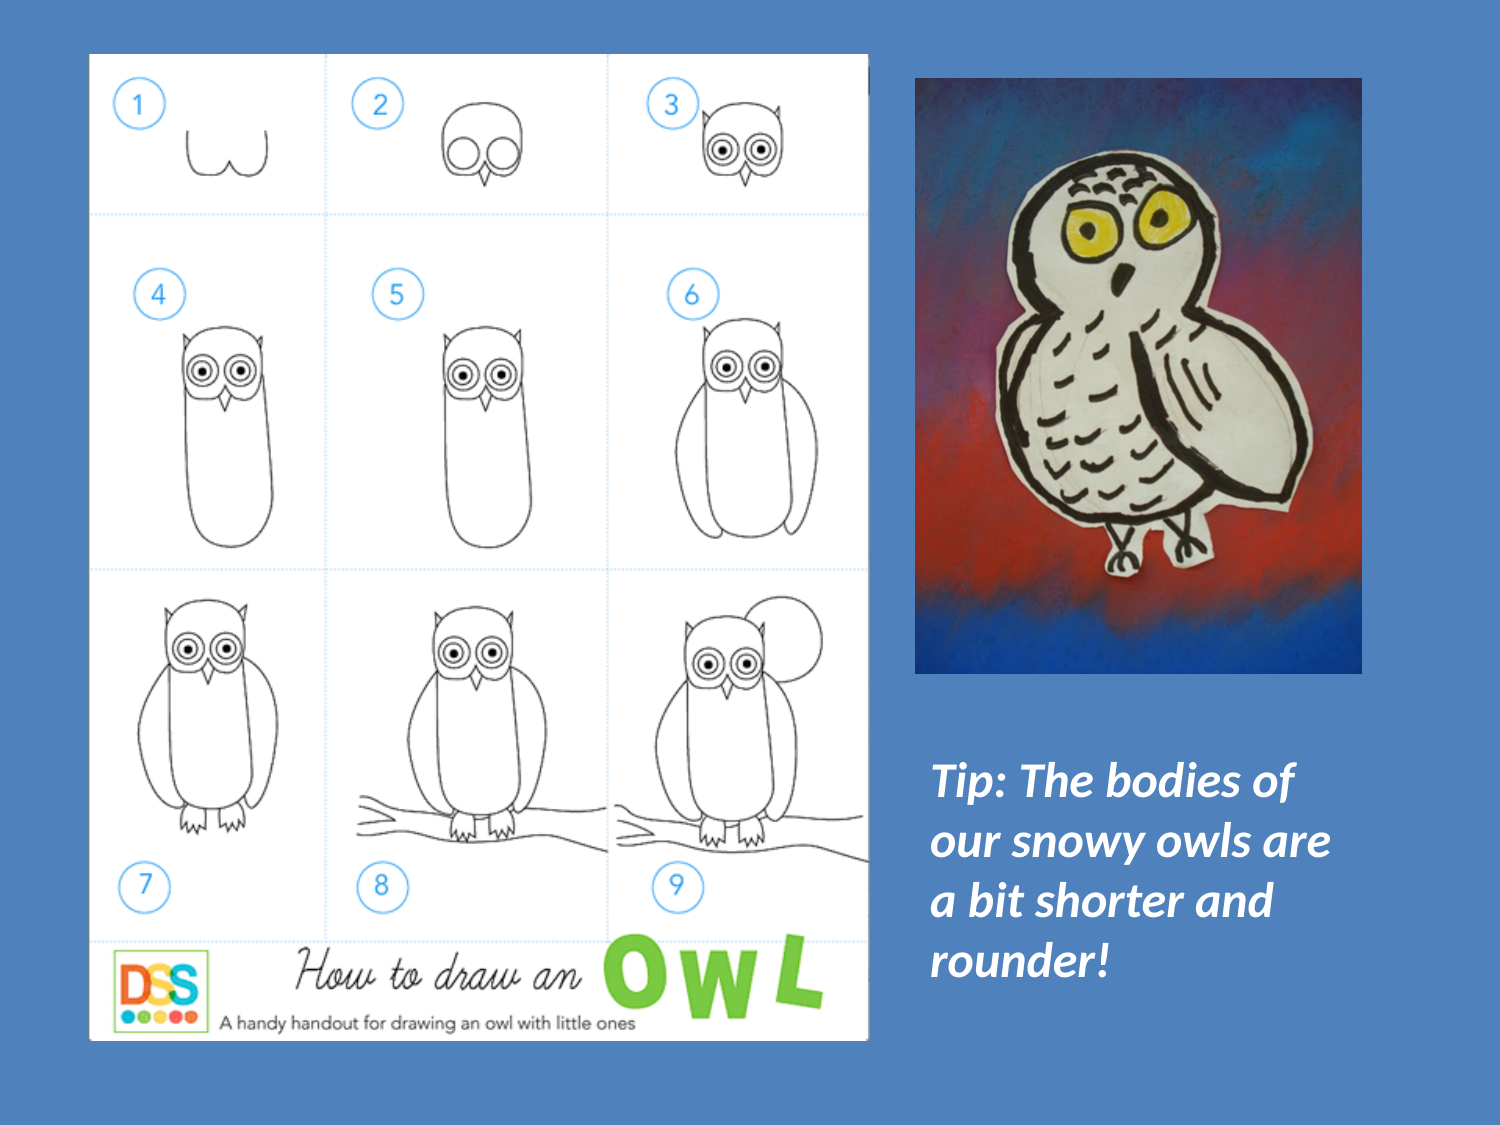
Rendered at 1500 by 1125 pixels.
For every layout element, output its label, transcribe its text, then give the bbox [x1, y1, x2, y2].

picture [88, 54, 870, 1041]
text_box Tip: The bodies of our snowy owls are a bit shorter and rounder! [915, 739, 1376, 995]
picture [915, 77, 1362, 674]
